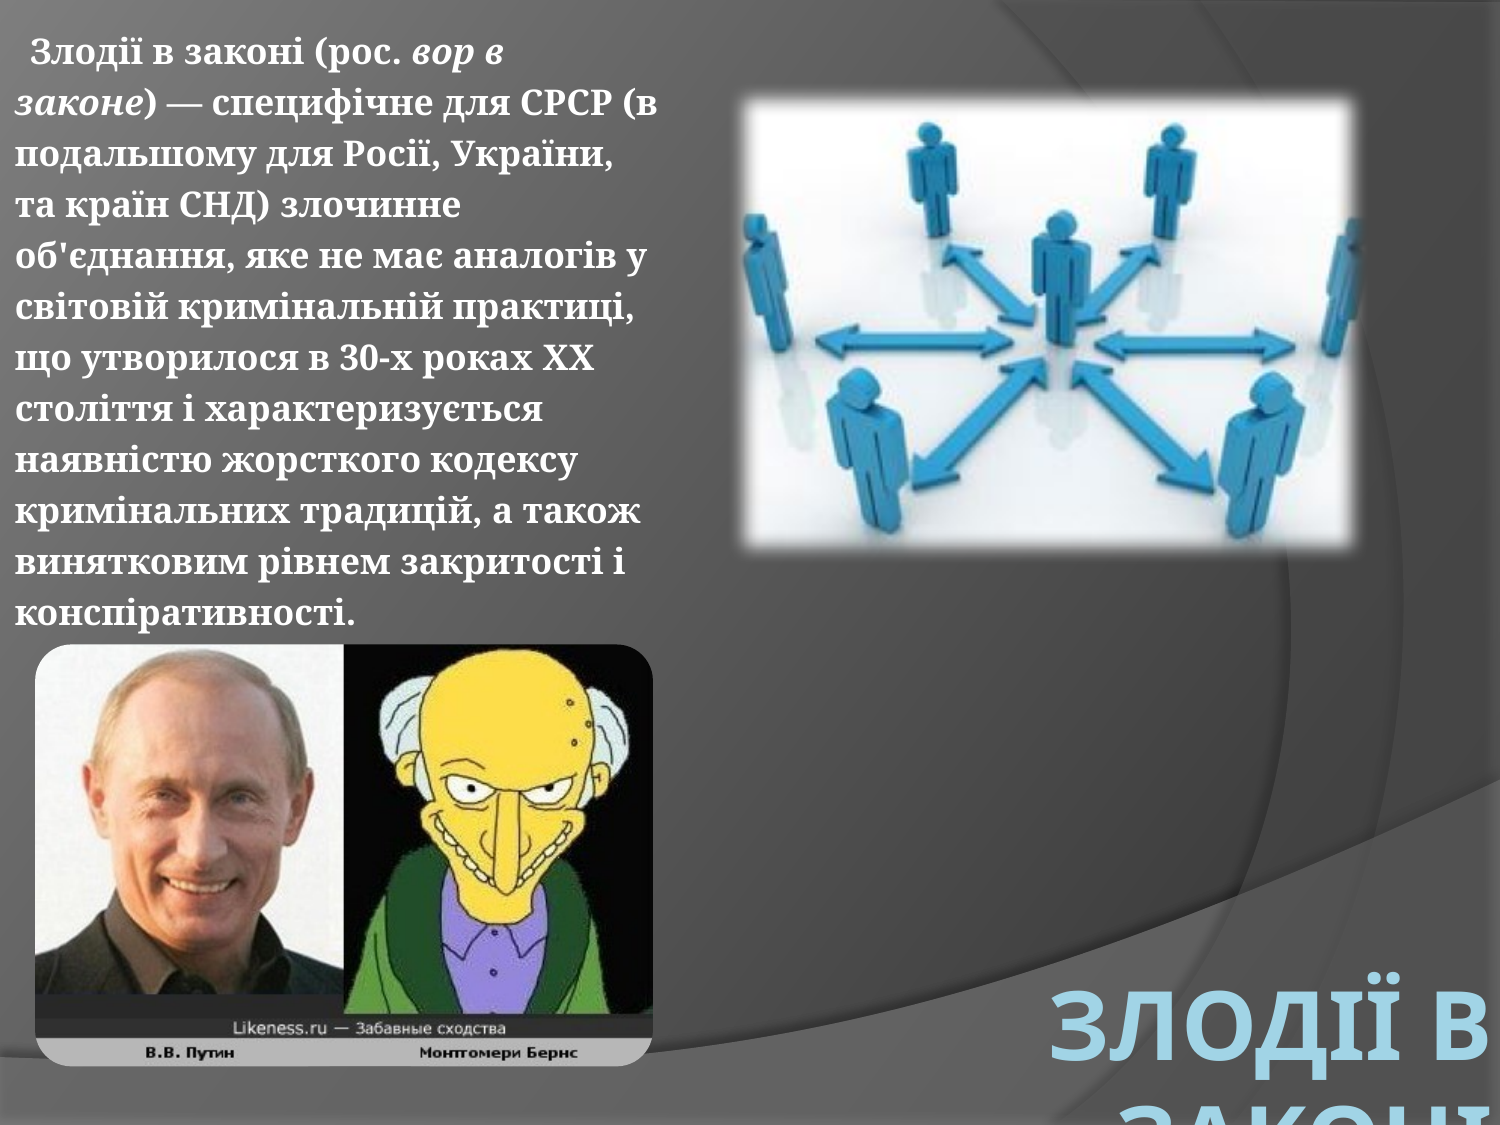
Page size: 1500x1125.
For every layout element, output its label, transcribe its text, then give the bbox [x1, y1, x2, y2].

title Злодії в законі [753, 957, 1500, 1125]
picture [726, 81, 1370, 565]
picture [34, 644, 654, 1067]
subtitle Злодії в законі (рос. вор в законе) — специфічне для СРСР (в подальшому для Росії, України, та країн СНД) злочинне об'єднання, яке не має аналогів у світовій кримінальній практиці, що утворилося в 30-х роках XX століття і характеризується наявністю жорсткого кодексу кримінальних традицій, а також винятковим рівнем закритості і конспіративності. [0, 0, 668, 633]
